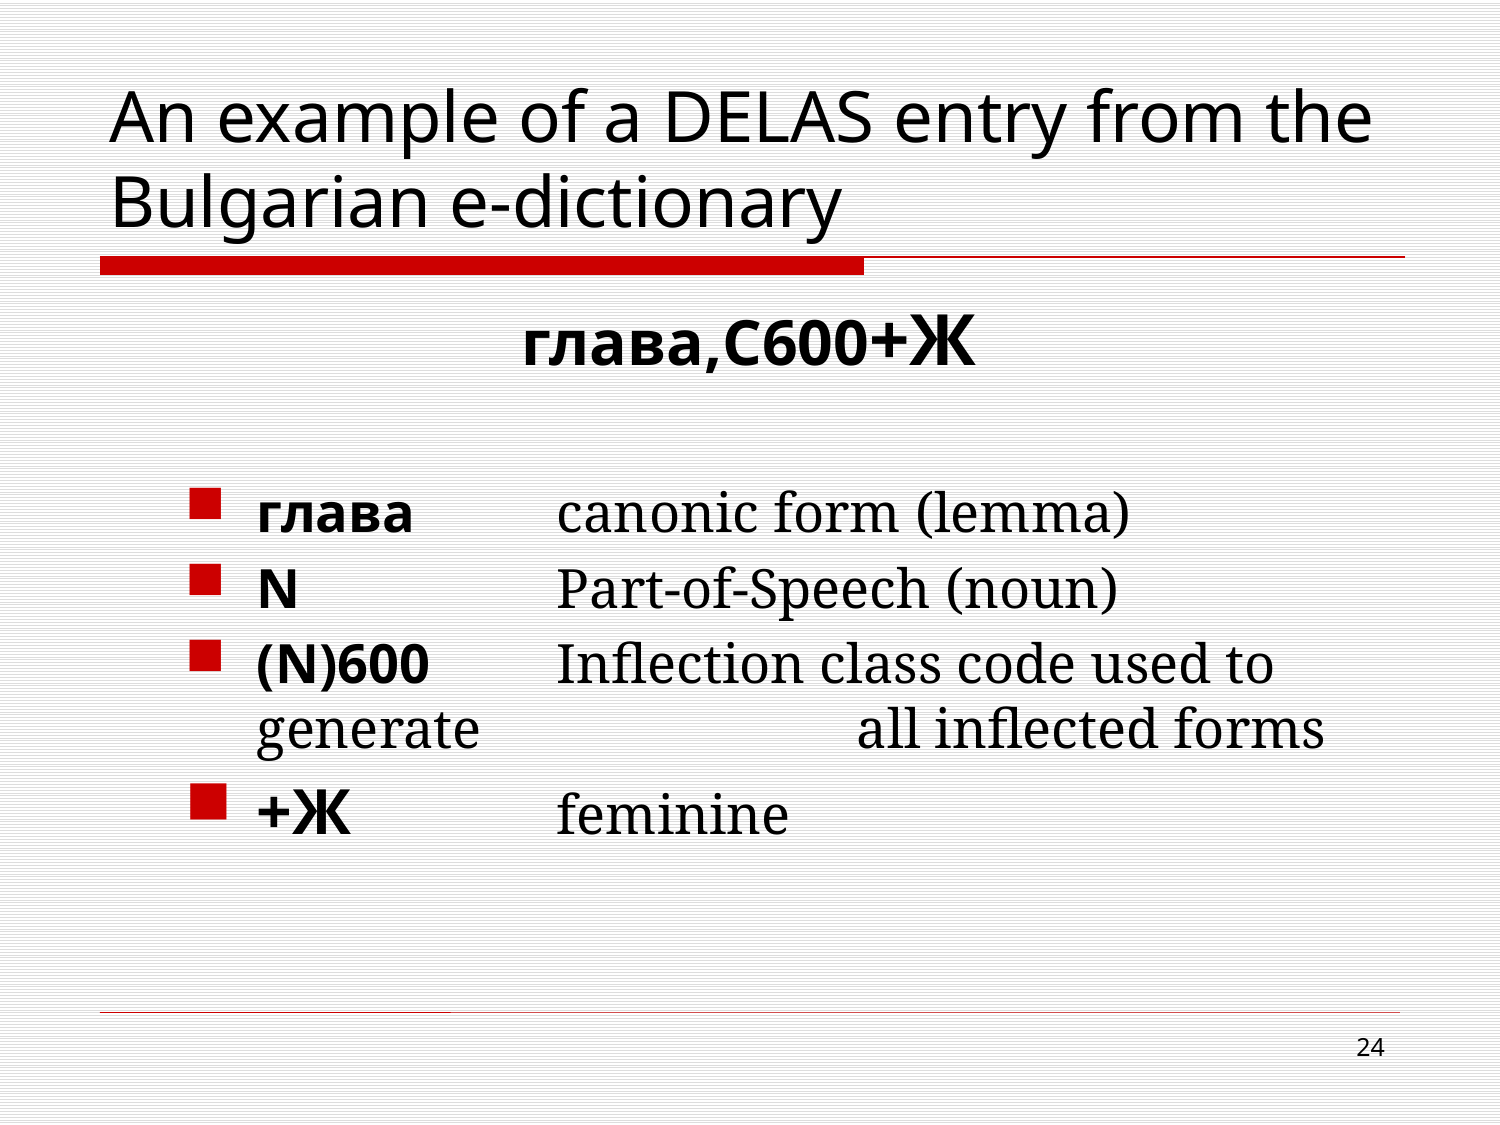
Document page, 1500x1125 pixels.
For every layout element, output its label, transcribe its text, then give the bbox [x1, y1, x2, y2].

title An example of a DELAS entry from the Bulgarian e-dictionary [93, 49, 1407, 250]
list глава,C600+Ж глава canonic form (lemma) N Part-of-Speech (noun) (N)600 Inflection class code used to generate all inflected forms +Ж feminine [92, 287, 1406, 988]
slide_number 24 [1074, 1024, 1400, 1103]
